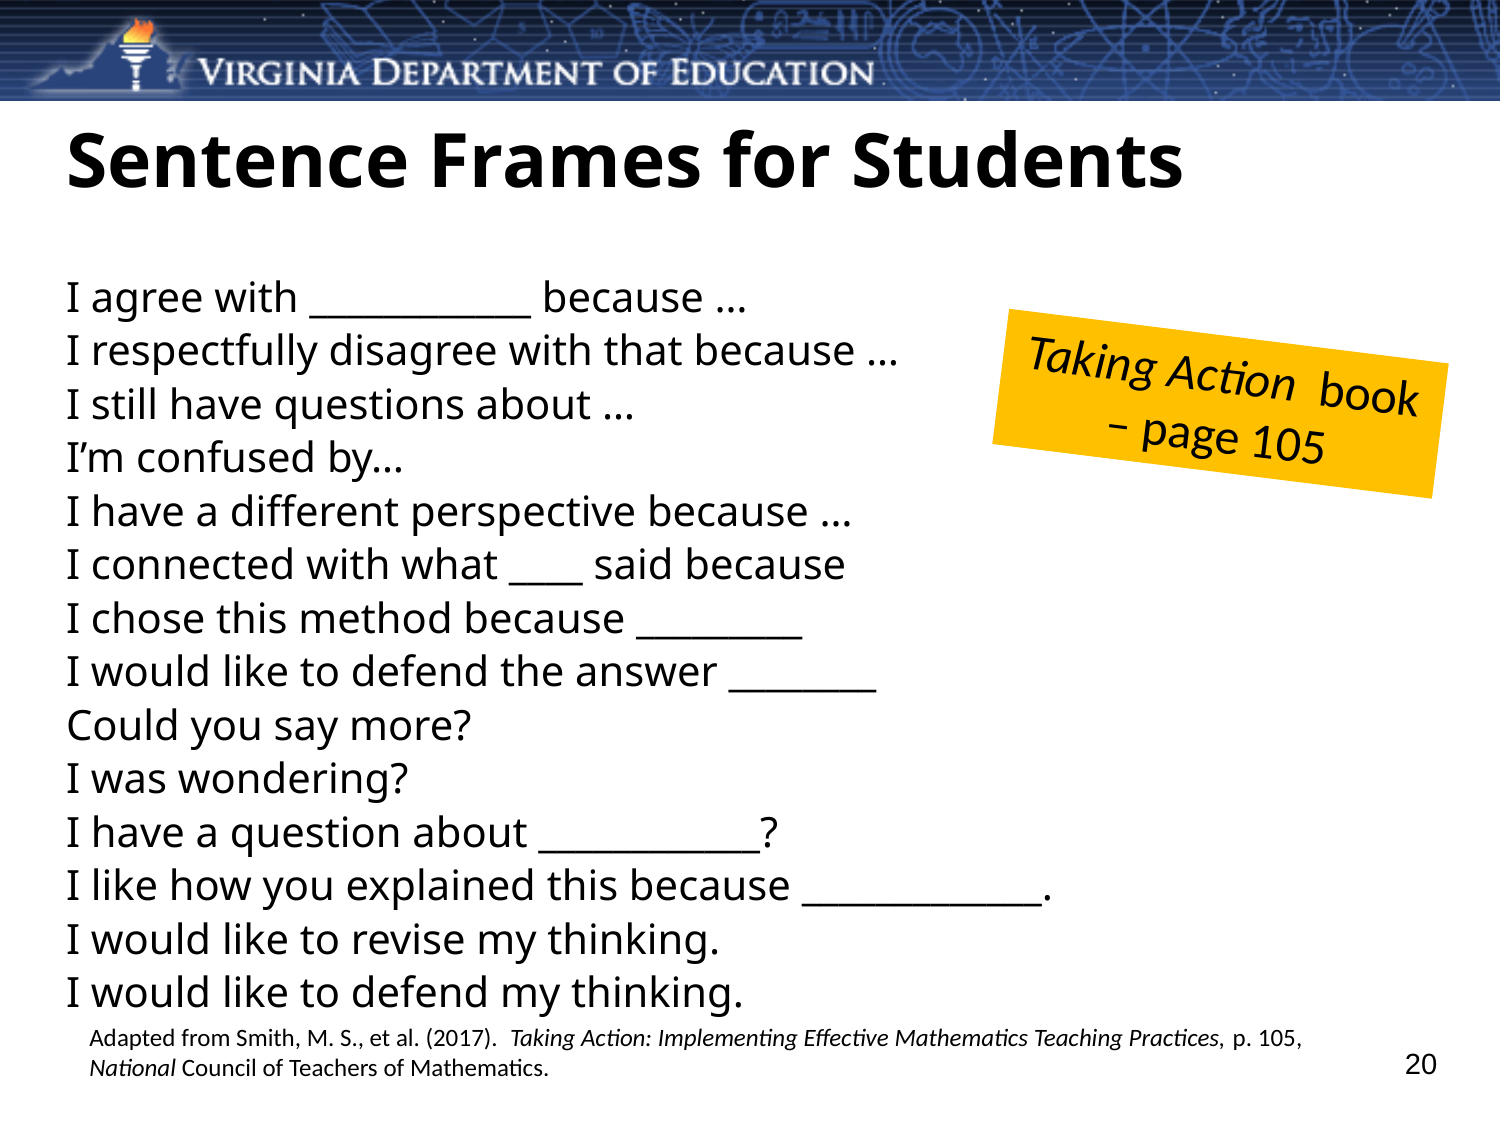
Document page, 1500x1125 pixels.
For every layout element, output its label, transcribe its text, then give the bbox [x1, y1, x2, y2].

text_box Adapted from Smith, M. S., et al. (2017). Taking Action: Implementing Effective Mathematics Teaching Practices, p. 105, National Council of Teachers of Mathematics. [74, 1013, 1337, 1112]
picture [0, 0, 1500, 101]
title Sentence Frames for Students [51, 97, 1449, 223]
slide_number 20 [1389, 1019, 1480, 1106]
list I agree with ____________ because … I respectfully disagree with that because … I still have questions about … I’m confused by… I have a different perspective because … I connected with what ____ said because I chose this method because _________ I would like to defend the answer ________ Could you say more? I was wondering? I have a question about ____________? I like how you explained this because _____________. I would like to revise my thinking. I would like to defend my thinking. [51, 252, 1449, 1000]
